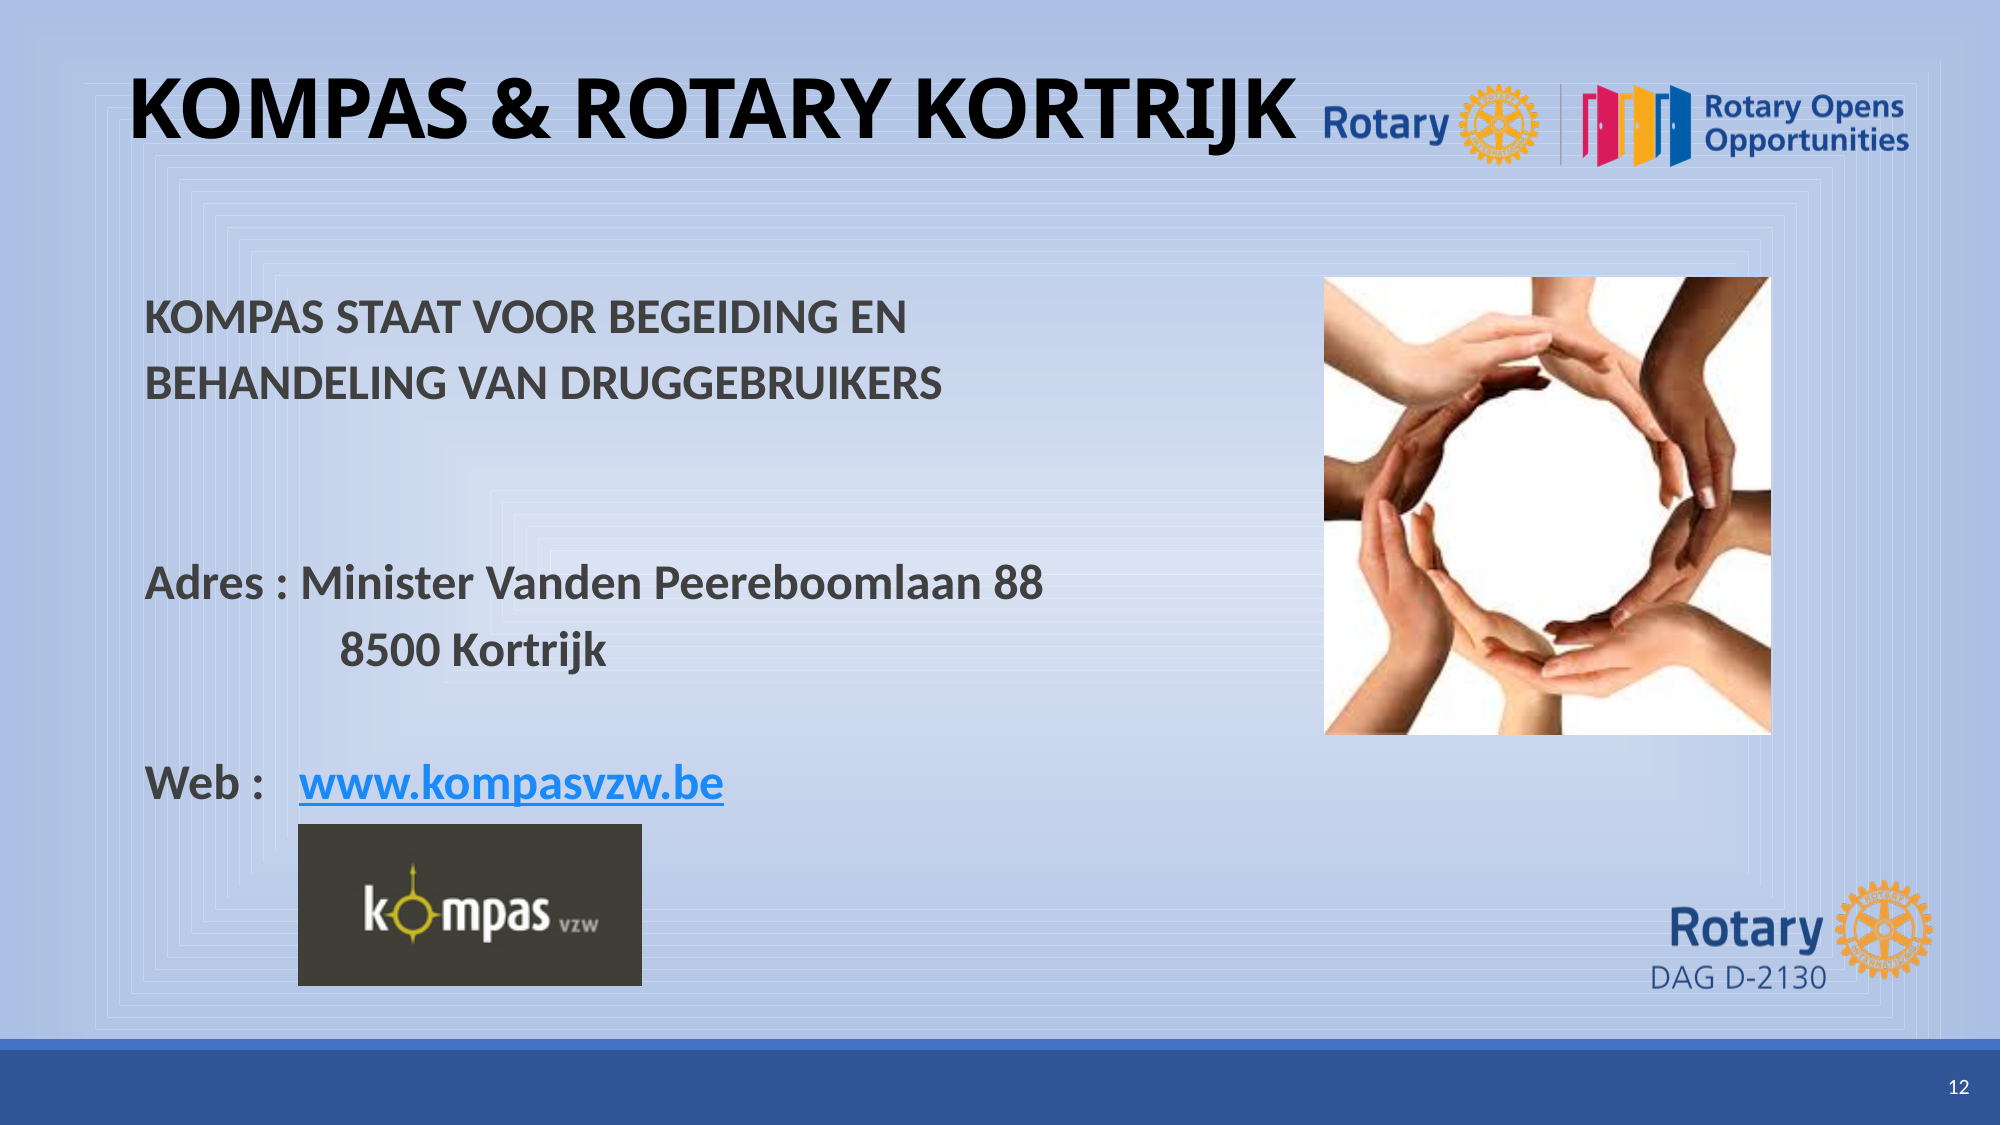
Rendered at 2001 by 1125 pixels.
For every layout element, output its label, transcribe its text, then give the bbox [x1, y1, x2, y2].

slide_number 12 [1769, 1055, 1985, 1116]
list KOMPAS STAAT VOOR BEGEIDING EN BEHANDELING VAN DRUGGEBRUIKERS Adres : Minister Vanden Peereboomlaan 88 8500 Kortrijk Web : www.kompasvzw.be [111, 204, 1896, 1019]
title KOMPAS & ROTARY KORTRIJK [111, 62, 1896, 164]
picture [297, 823, 642, 987]
picture [1323, 276, 1771, 736]
picture [1323, 83, 1910, 168]
picture [1323, 807, 1971, 1065]
